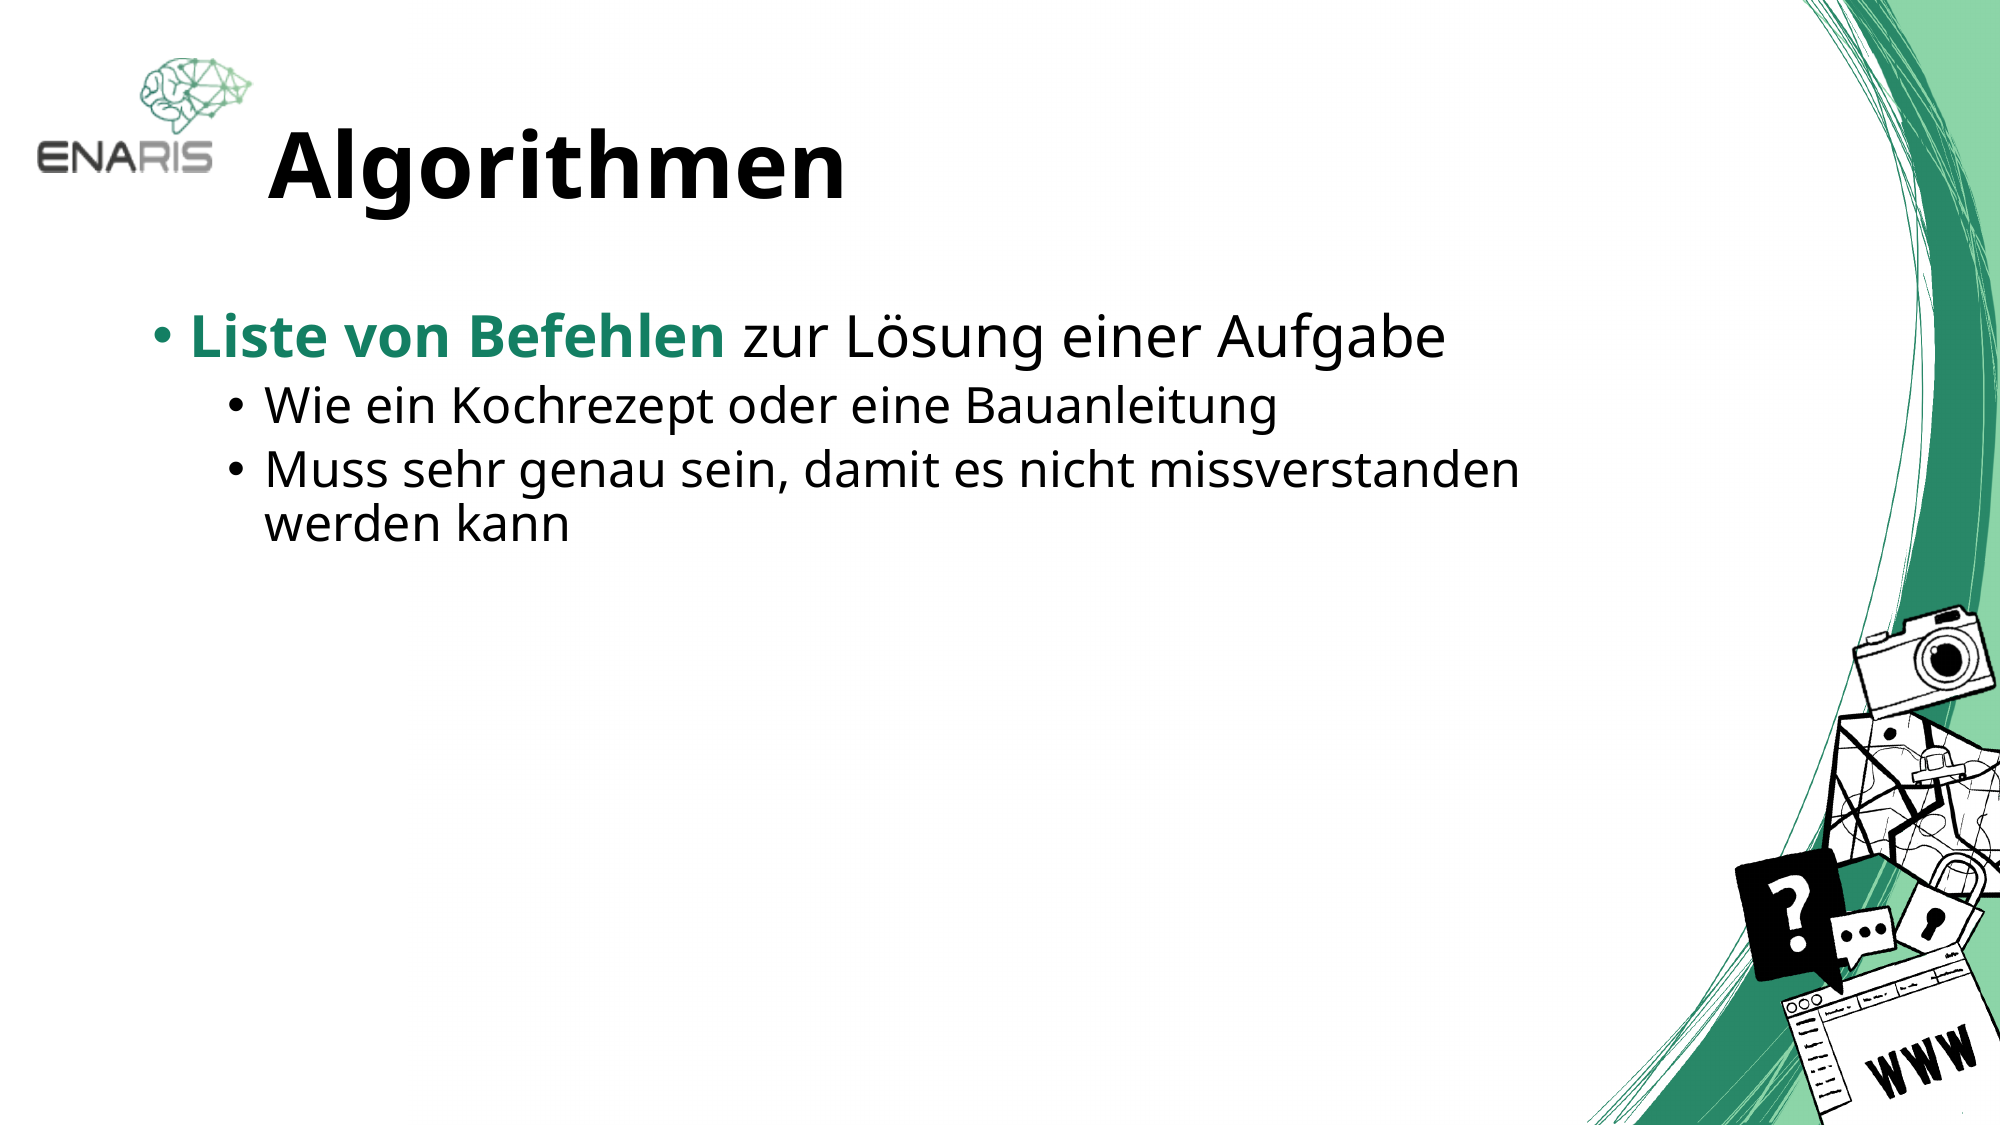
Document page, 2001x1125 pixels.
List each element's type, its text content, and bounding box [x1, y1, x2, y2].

picture [408, 0, 2000, 1125]
picture [37, 58, 254, 173]
title Algorithmen [253, 59, 1863, 278]
list Liste von Befehlen zur Lösung einer Aufgabe Wie ein Kochrezept oder eine Bauanleitung Muss sehr genau sein, damit es nicht missverstanden werden kann [137, 299, 1696, 1014]
